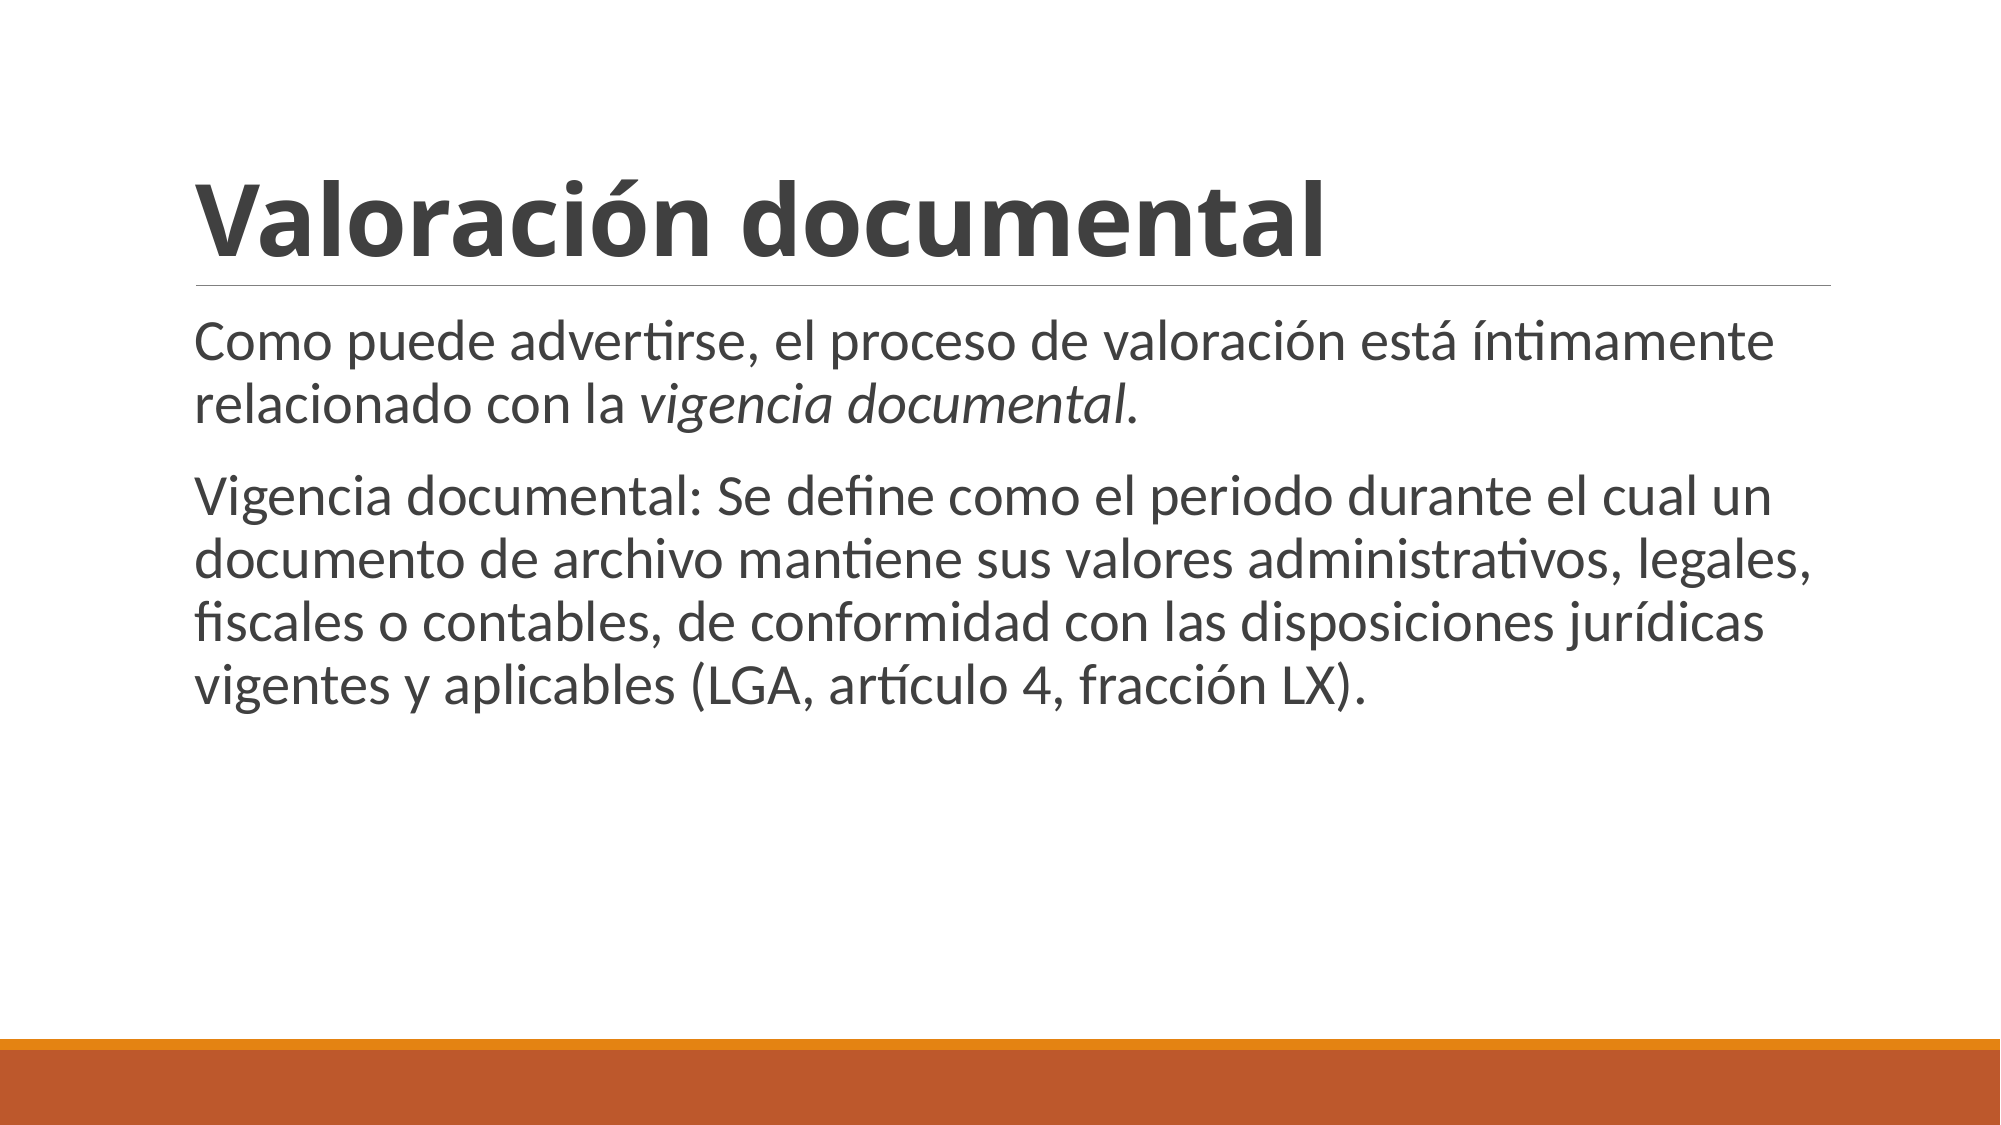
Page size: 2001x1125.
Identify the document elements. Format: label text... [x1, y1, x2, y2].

list Como puede advertirse, el proceso de valoración está íntimamente relacionado con la vigencia documental. Vigencia documental: Se define como el periodo durante el cual un documento de archivo mantiene sus valores administrativos, legales, fiscales o contables, de conformidad con las disposiciones jurídicas vigentes y aplicables (LGA, artículo 4, fracción LX). [179, 302, 1830, 963]
title Valoración documental [179, 47, 1830, 285]
